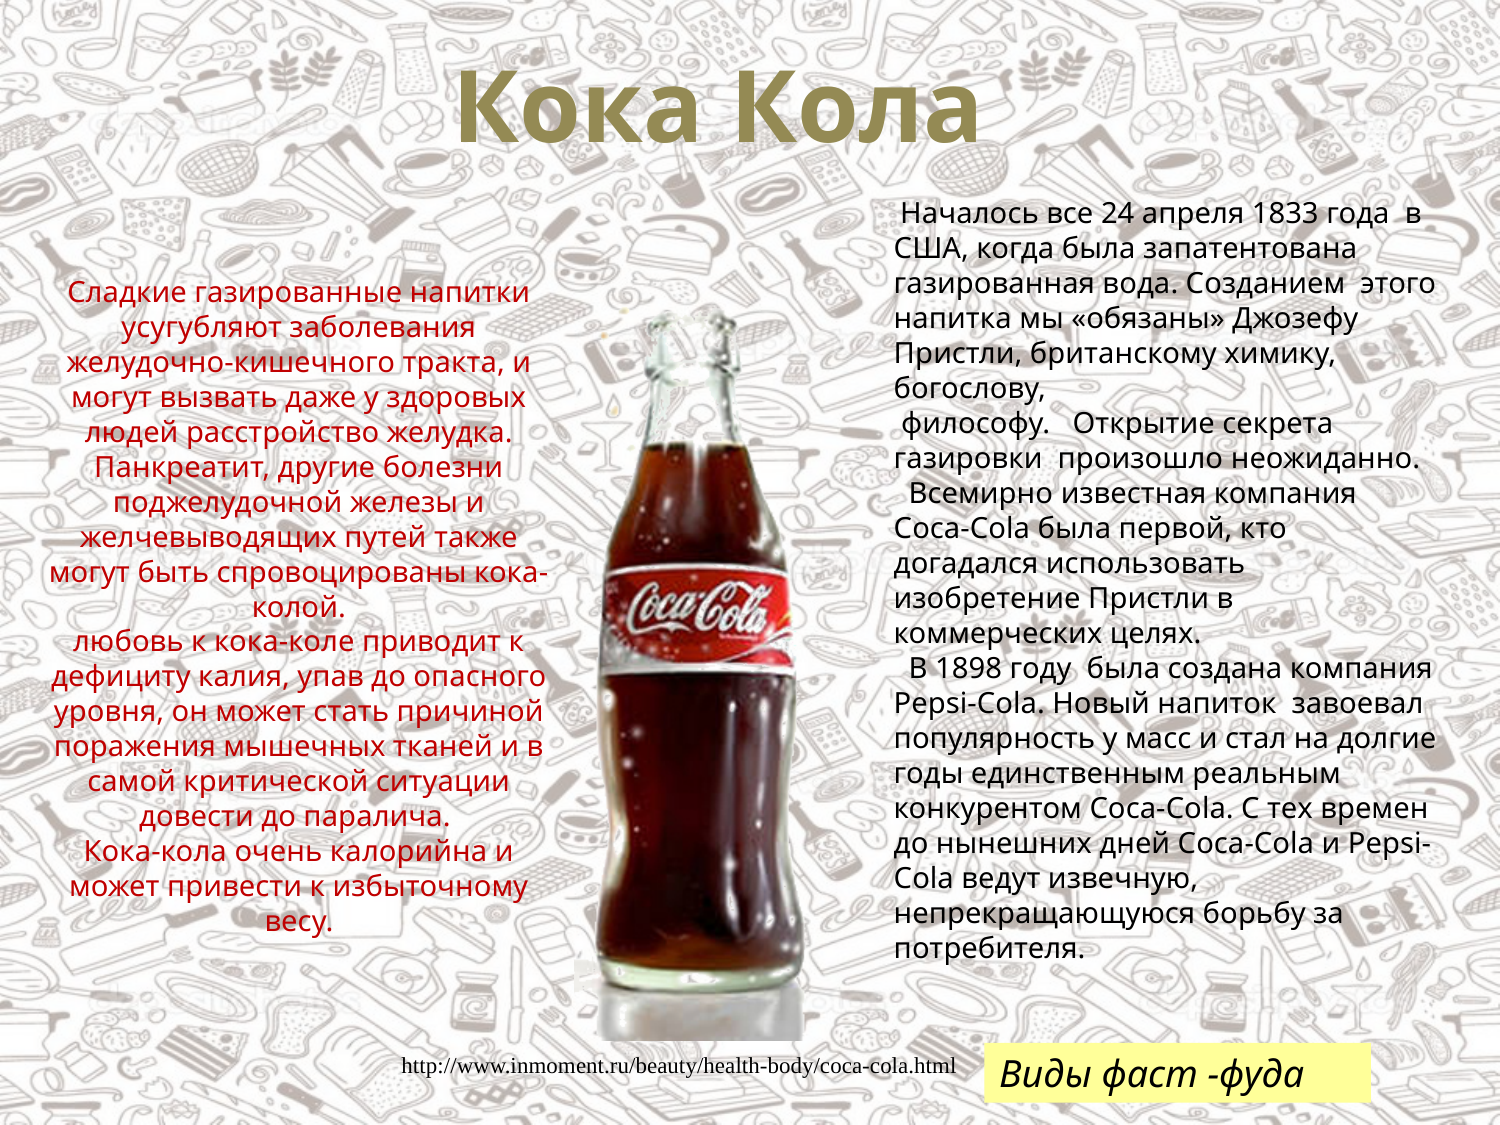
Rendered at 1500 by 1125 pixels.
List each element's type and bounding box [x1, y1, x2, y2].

text_box [386, 257, 985, 1087]
text_box [0, 0, 1500, 1125]
